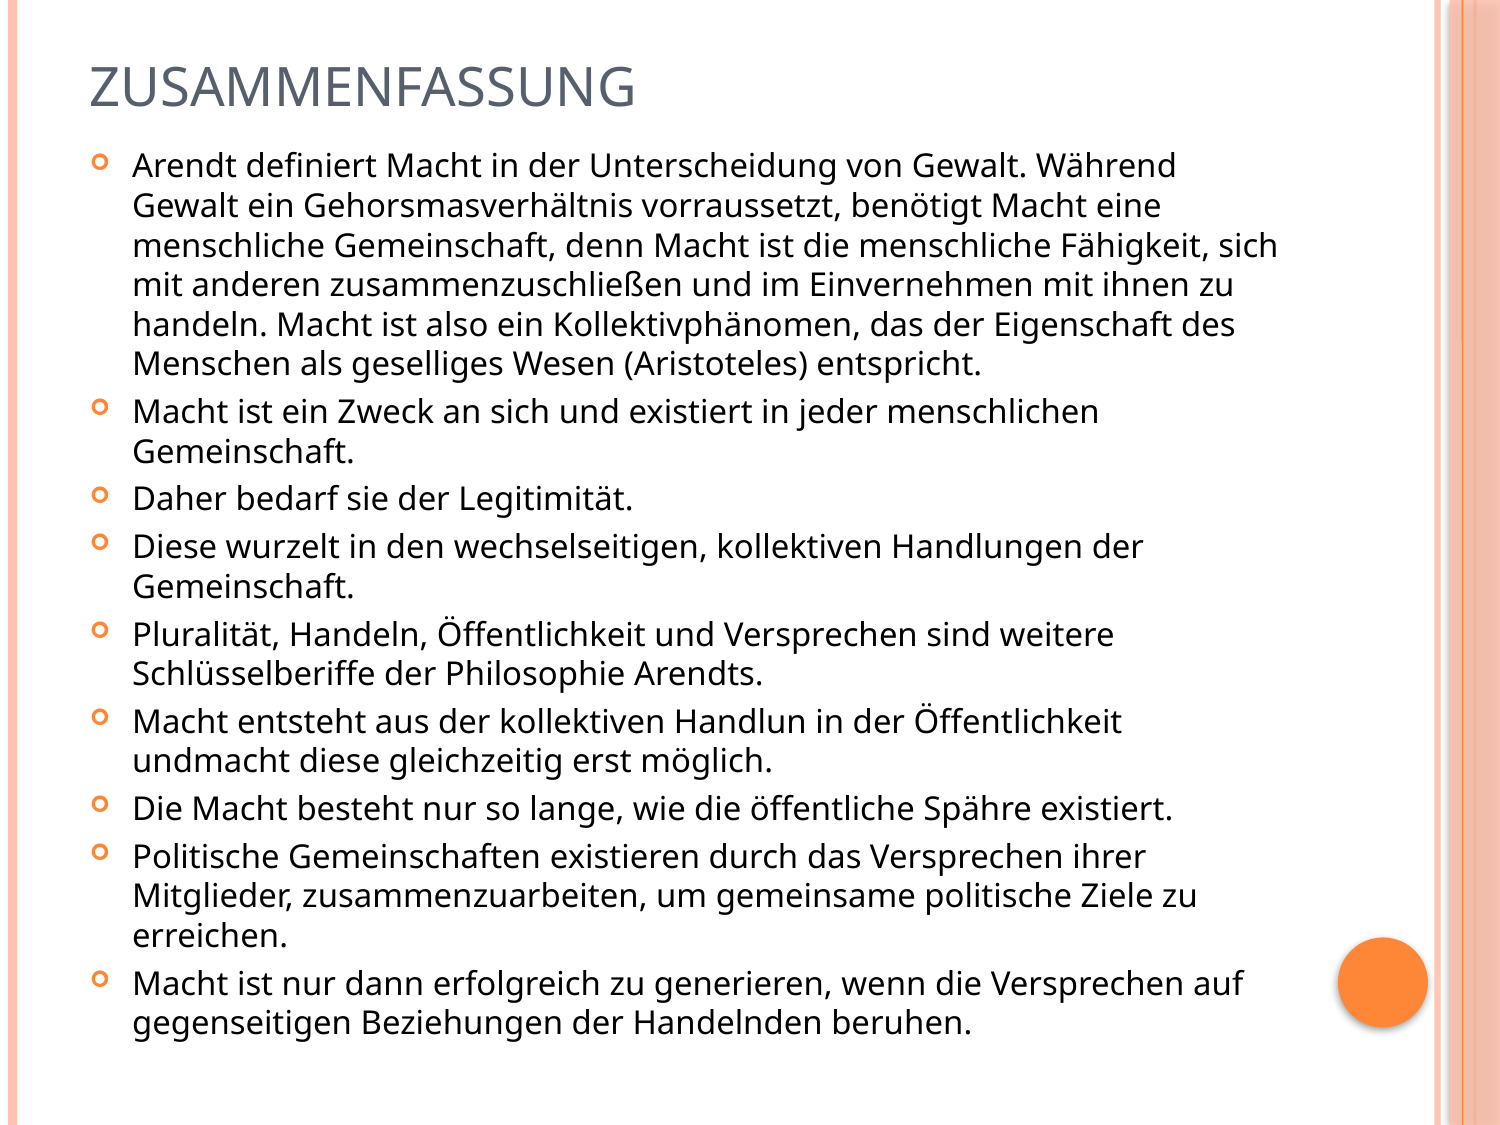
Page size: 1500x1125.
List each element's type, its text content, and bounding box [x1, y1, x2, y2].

title Zusammenfassung [75, 45, 1300, 125]
list Arendt definiert Macht in der Unterscheidung von Gewalt. Während Gewalt ein Gehorsmasverhältnis vorraussetzt, benötigt Macht eine menschliche Gemeinschaft, denn Macht ist die menschliche Fähigkeit, sich mit anderen zusammenzuschließen und im Einvernehmen mit ihnen zu handeln. Macht ist also ein Kollektivphänomen, das der Eigenschaft des Menschen als geselliges Wesen (Aristoteles) entspricht. Macht ist ein Zweck an sich und existiert in jeder menschlichen Gemeinschaft. Daher bedarf sie der Legitimität. Diese wurzelt in den wechselseitigen, kollektiven Handlungen der Gemeinschaft. Pluralität, Handeln, Öffentlichkeit und Versprechen sind weitere Schlüsselberiffe der Philosophie Arendts. Macht entsteht aus der kollektiven Handlun in der Öffentlichkeit undmacht diese gleichzeitig erst möglich. Die Macht besteht nur so lange, wie die öffentliche Spähre existiert. Politische Gemeinschaften existieren durch das Versprechen ihrer Mitglieder, zusammenzuarbeiten, um gemeinsame politische Ziele zu erreichen. Macht ist nur dann erfolgreich zu generieren, wenn die Versprechen auf gegenseitigen Beziehungen der Handelnden beruhen. [75, 137, 1300, 1062]
